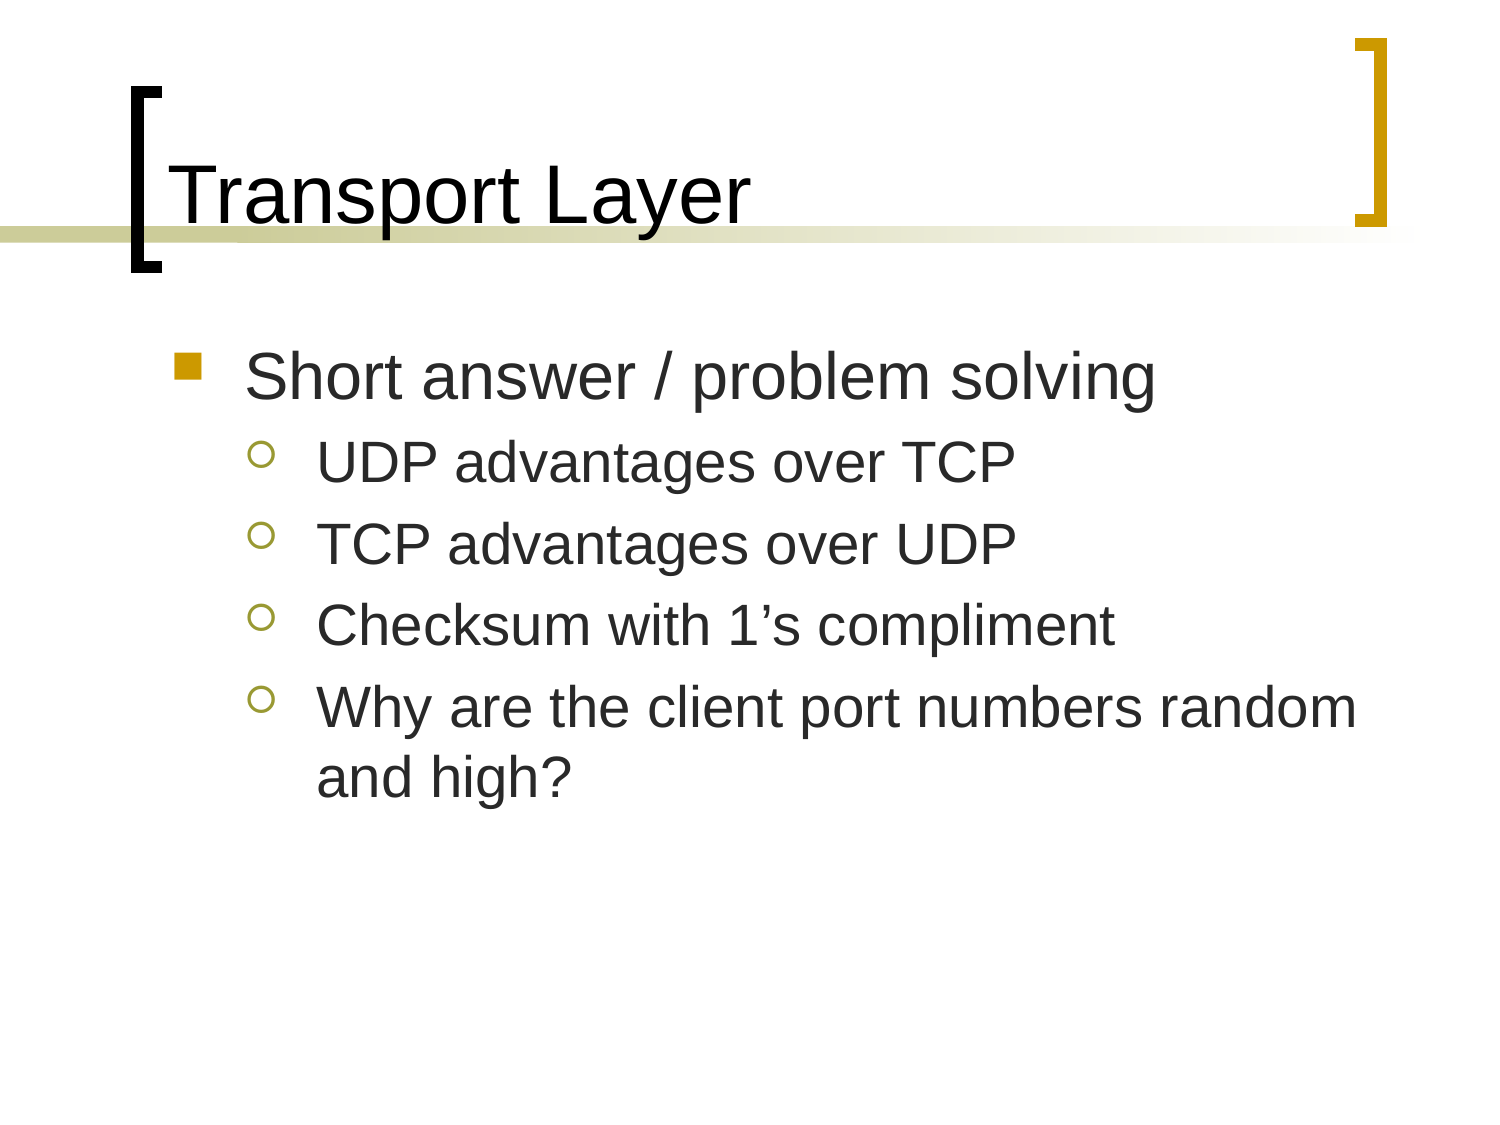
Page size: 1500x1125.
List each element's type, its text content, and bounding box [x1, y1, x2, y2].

list Short answer / problem solving UDP advantages over TCP TCP advantages over UDP Checksum with 1’s compliment Why are the client port numbers random and high? [155, 324, 1413, 1000]
title Transport Layer [152, 15, 1328, 248]
